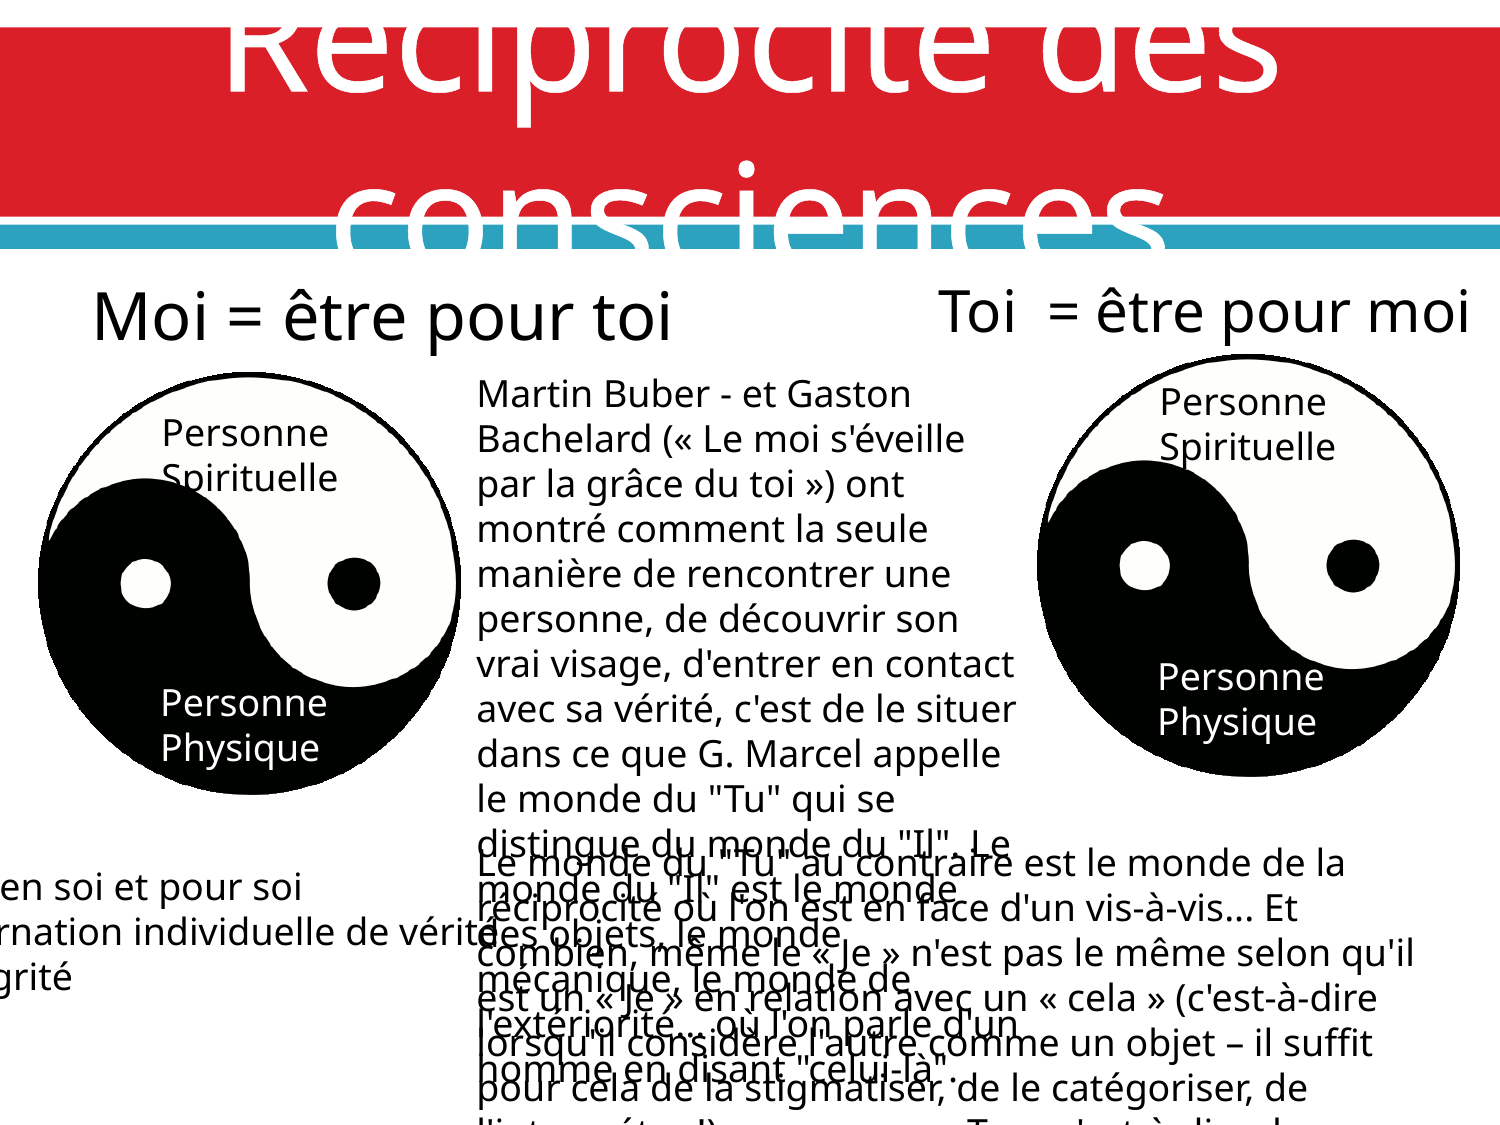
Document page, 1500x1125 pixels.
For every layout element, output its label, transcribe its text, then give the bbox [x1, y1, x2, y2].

text_box Moi Être en soi et pour soi Incarnation individuelle de vérité Intégrité [0, 810, 461, 1006]
picture [1035, 352, 1462, 778]
text_box Martin Buber - et Gaston Bachelard (« Le moi s'éveille par la grâce du toi ») ont montré comment la seule manière de rencontrer une personne, de découvrir son vrai visage, d'entrer en contact avec sa vérité, c'est de le situer dans ce que G. Marcel appelle le monde du "Tu" qui se distingue du monde du "Il". Le monde du "Il" est le monde des objets, le monde mécanique, le monde de l'extériorité... où l'on parle d'un homme en disant "celui-là". [461, 362, 1036, 831]
title Réciprocité des consciences [75, 29, 1425, 213]
picture [36, 370, 463, 797]
text_box Le monde du "Tu" au contraire est le monde de la réciprocité où l'on est en face d'un vis-à-vis... Et combien, même le « Je » n'est pas le même selon qu'il est un « Je » en relation avec un « cela » (c'est-à-dire lorsqu'il considère l'autre comme un objet – il suffit pour cela de la stigmatiser, de le catégoriser, de l'interpréter !), ou avec un « Tu », c'est-à-dire dans une relation de réciprocité. [461, 831, 1461, 1125]
text_box Toi = être pour moi [923, 266, 1487, 352]
text_box Moi = être pour toi [76, 266, 690, 362]
